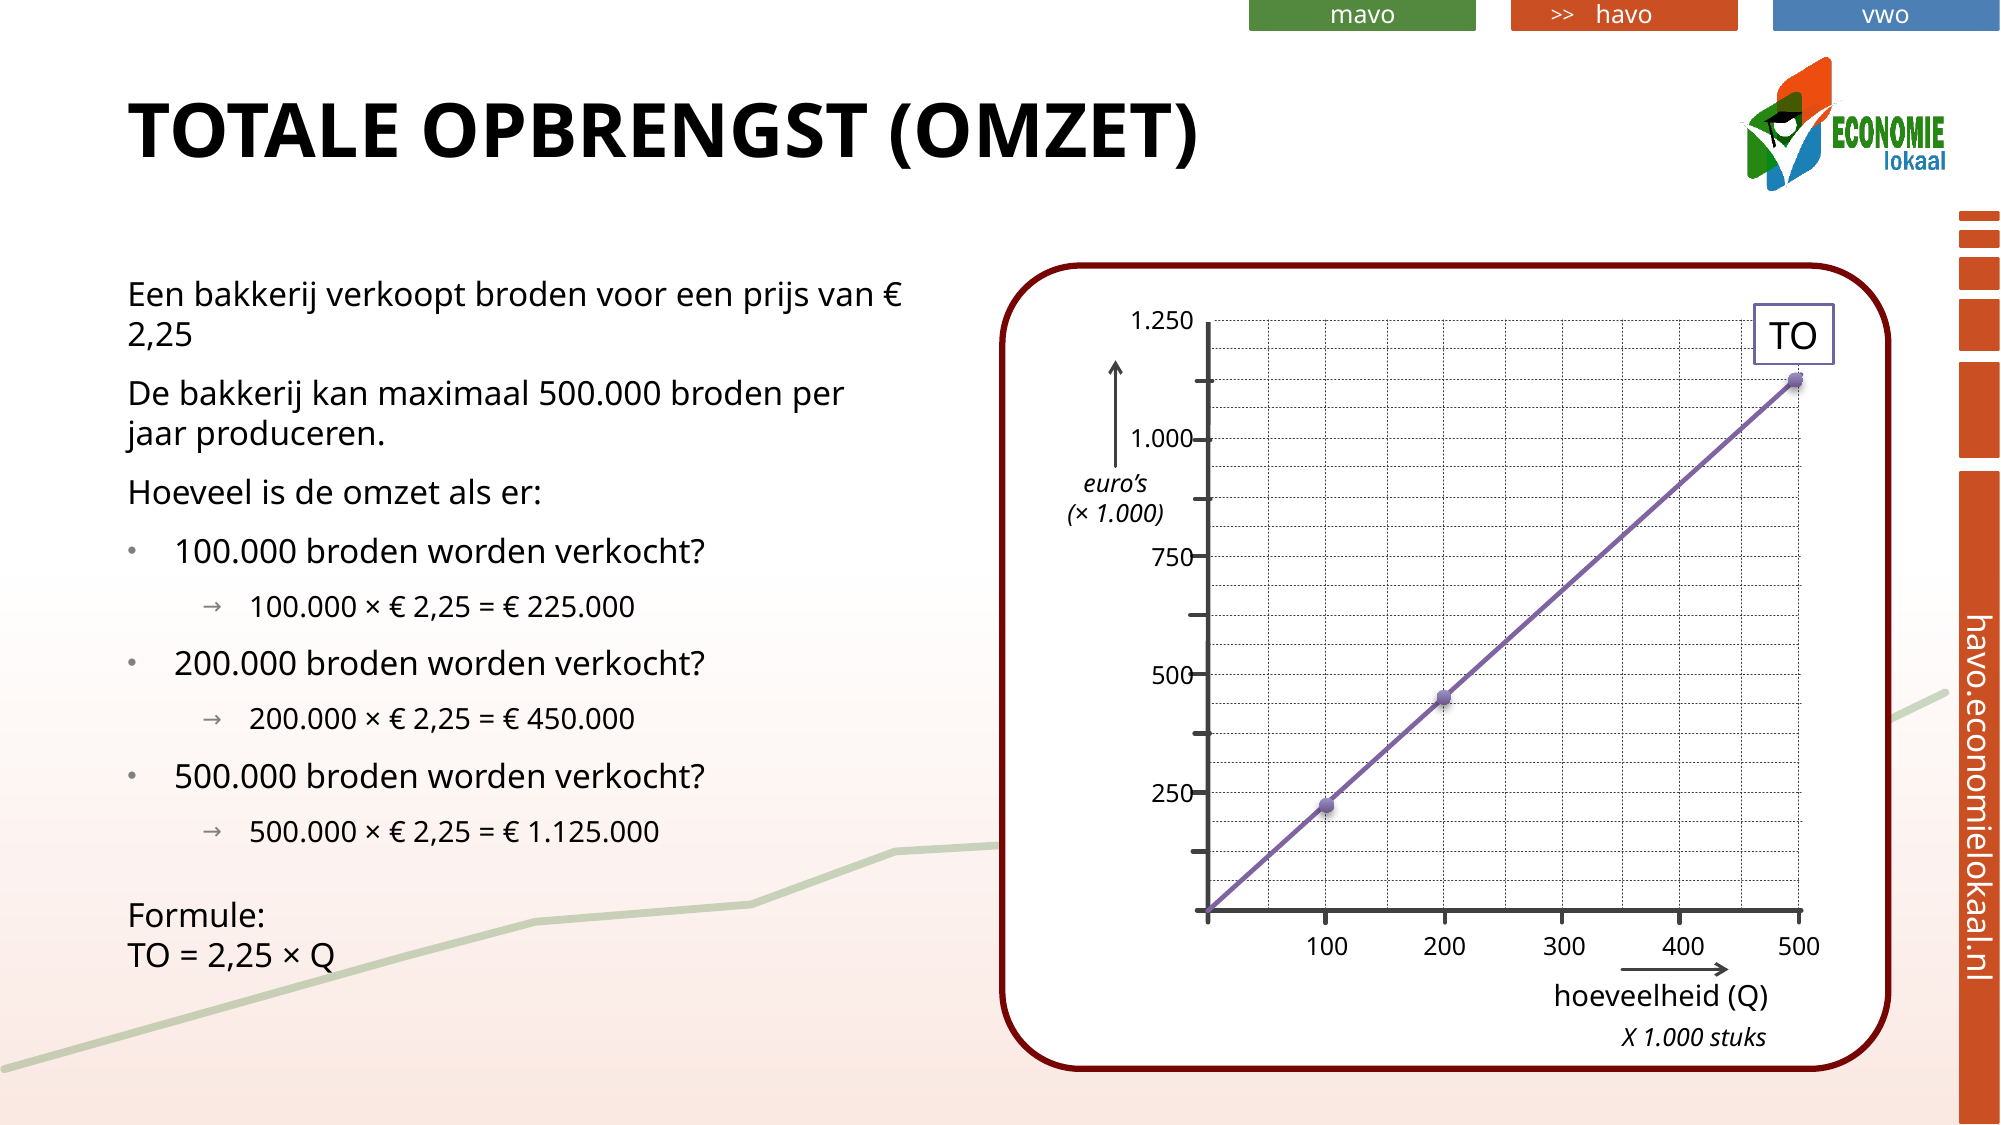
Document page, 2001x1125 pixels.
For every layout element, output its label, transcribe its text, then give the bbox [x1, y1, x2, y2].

text_box hoeveelheid (Q) [1538, 969, 1784, 1020]
text_box 500 [1136, 651, 1207, 697]
text_box 250 [1136, 769, 1207, 815]
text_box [1207, 374, 1802, 912]
text_box 750 [1136, 534, 1207, 579]
text_box 200 [1408, 923, 1481, 968]
text_box euro’s (× 1.000) [1052, 459, 1179, 535]
text_box [1000, 264, 1890, 1071]
picture [1739, 57, 1946, 191]
text_box TO [1753, 303, 1835, 365]
text_box 400 [1647, 923, 1720, 968]
list Een bakkerij verkoopt broden voor een prijs van € 2,25 De bakkerij kan maximaal 500.000 broden per jaar produceren. Hoeveel is de omzet als er: 100.000 broden worden verkocht? 100.000 × € 2,25 = € 225.000 200.000 broden worden verkocht? 200.000 × € 2,25 = € 450.000 500.000 broden worden verkocht? 500.000 × € 2,25 = € 1.125.000 Formule: TO = 2,25 × Q [112, 265, 923, 1038]
title Totale opbrengst (omzet) [112, 74, 1616, 208]
text_box X 1.000 stuks [1607, 1013, 1782, 1059]
text_box 1.250 [1115, 297, 1209, 343]
text_box 100 [1290, 923, 1364, 968]
text_box 500 [1763, 923, 1836, 968]
text_box 1.000 [1116, 415, 1207, 461]
text_box 300 [1528, 923, 1601, 968]
